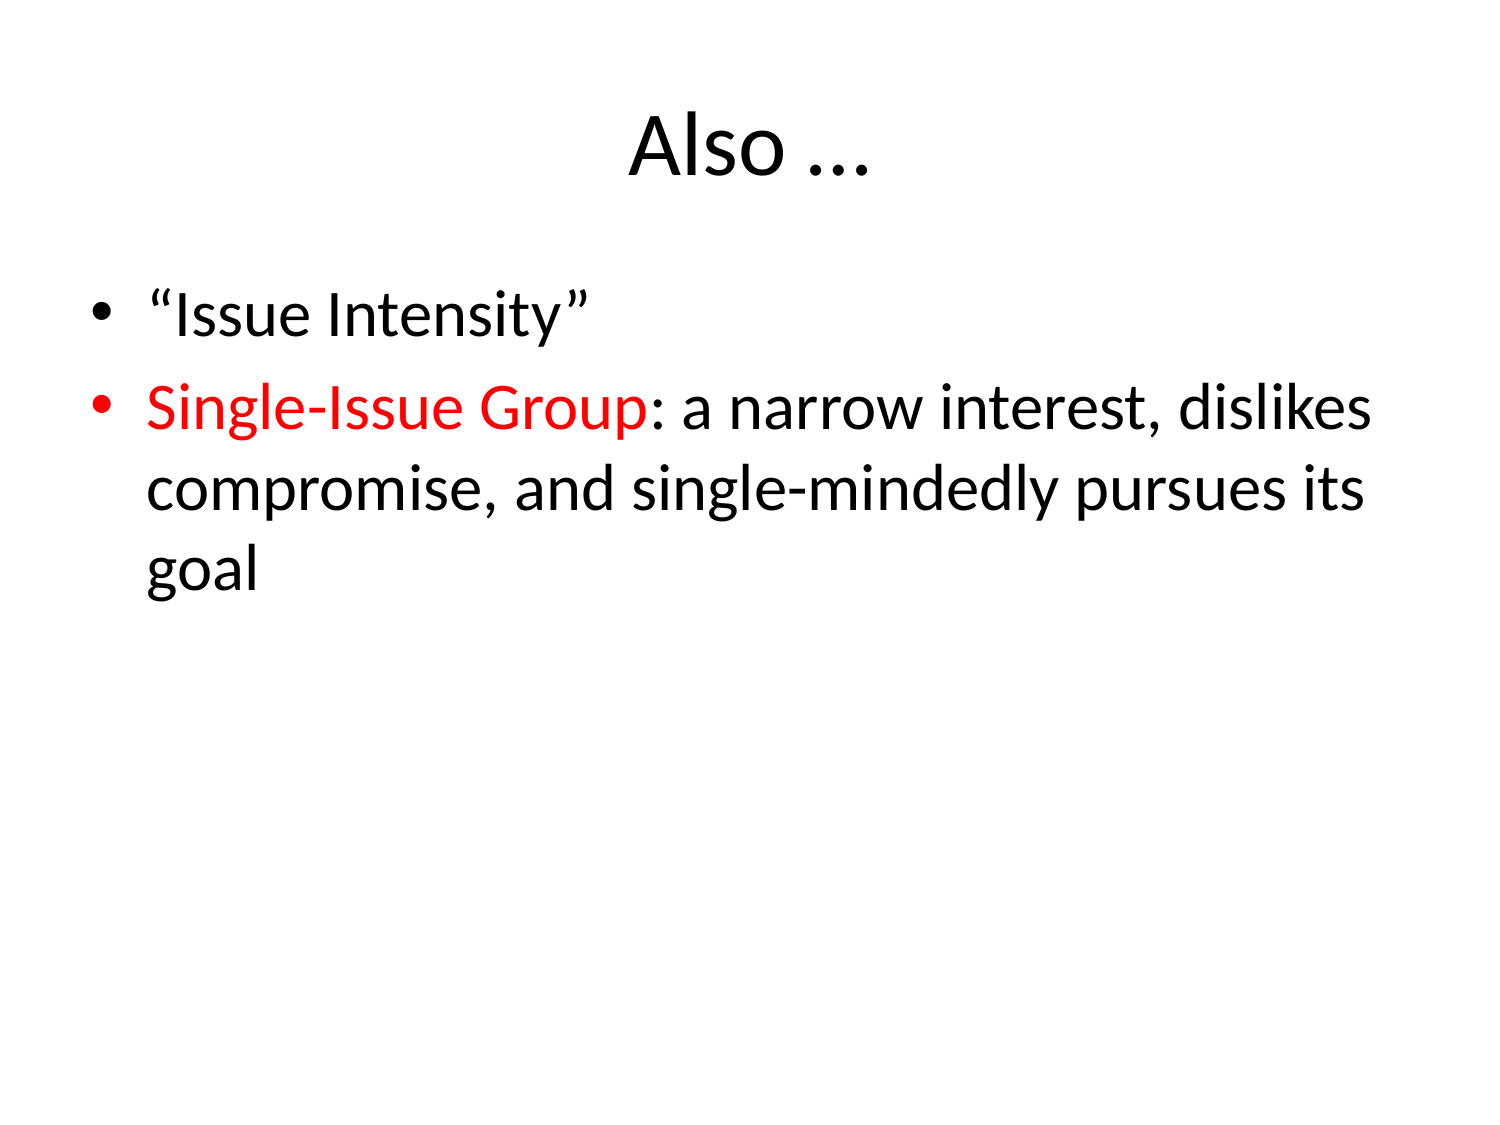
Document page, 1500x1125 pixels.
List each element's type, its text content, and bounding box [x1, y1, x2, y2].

list “Issue Intensity” Single-Issue Group: a narrow interest, dislikes compromise, and single-mindedly pursues its goal [75, 262, 1425, 1005]
title Also … [75, 45, 1425, 233]
